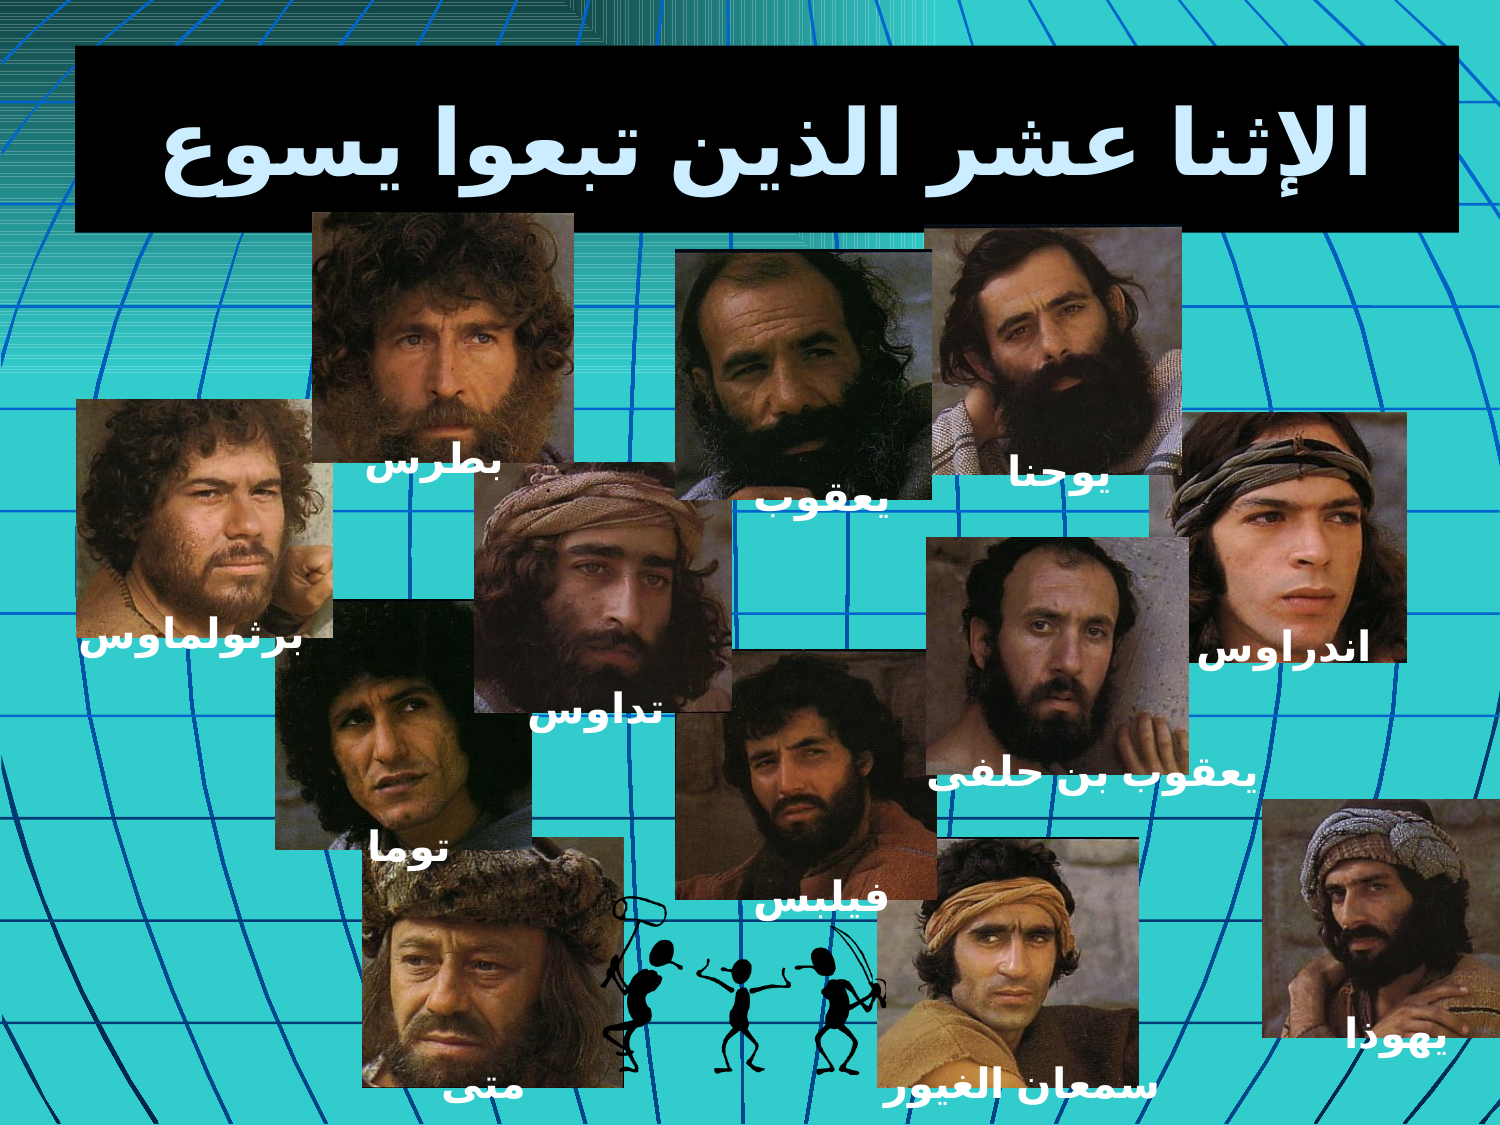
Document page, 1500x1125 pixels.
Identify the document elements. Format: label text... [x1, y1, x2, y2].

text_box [1149, 412, 1407, 688]
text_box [442, 462, 751, 751]
title الإثنا عشر الذين تبعوا يسوع [75, 45, 1459, 233]
picture [599, 895, 887, 1076]
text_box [820, 537, 1365, 813]
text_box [674, 249, 945, 538]
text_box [0, 399, 384, 676]
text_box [312, 212, 575, 501]
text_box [674, 649, 945, 938]
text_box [1262, 799, 1500, 1076]
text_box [362, 837, 625, 1125]
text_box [787, 837, 1258, 1125]
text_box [924, 224, 1182, 513]
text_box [274, 599, 532, 888]
